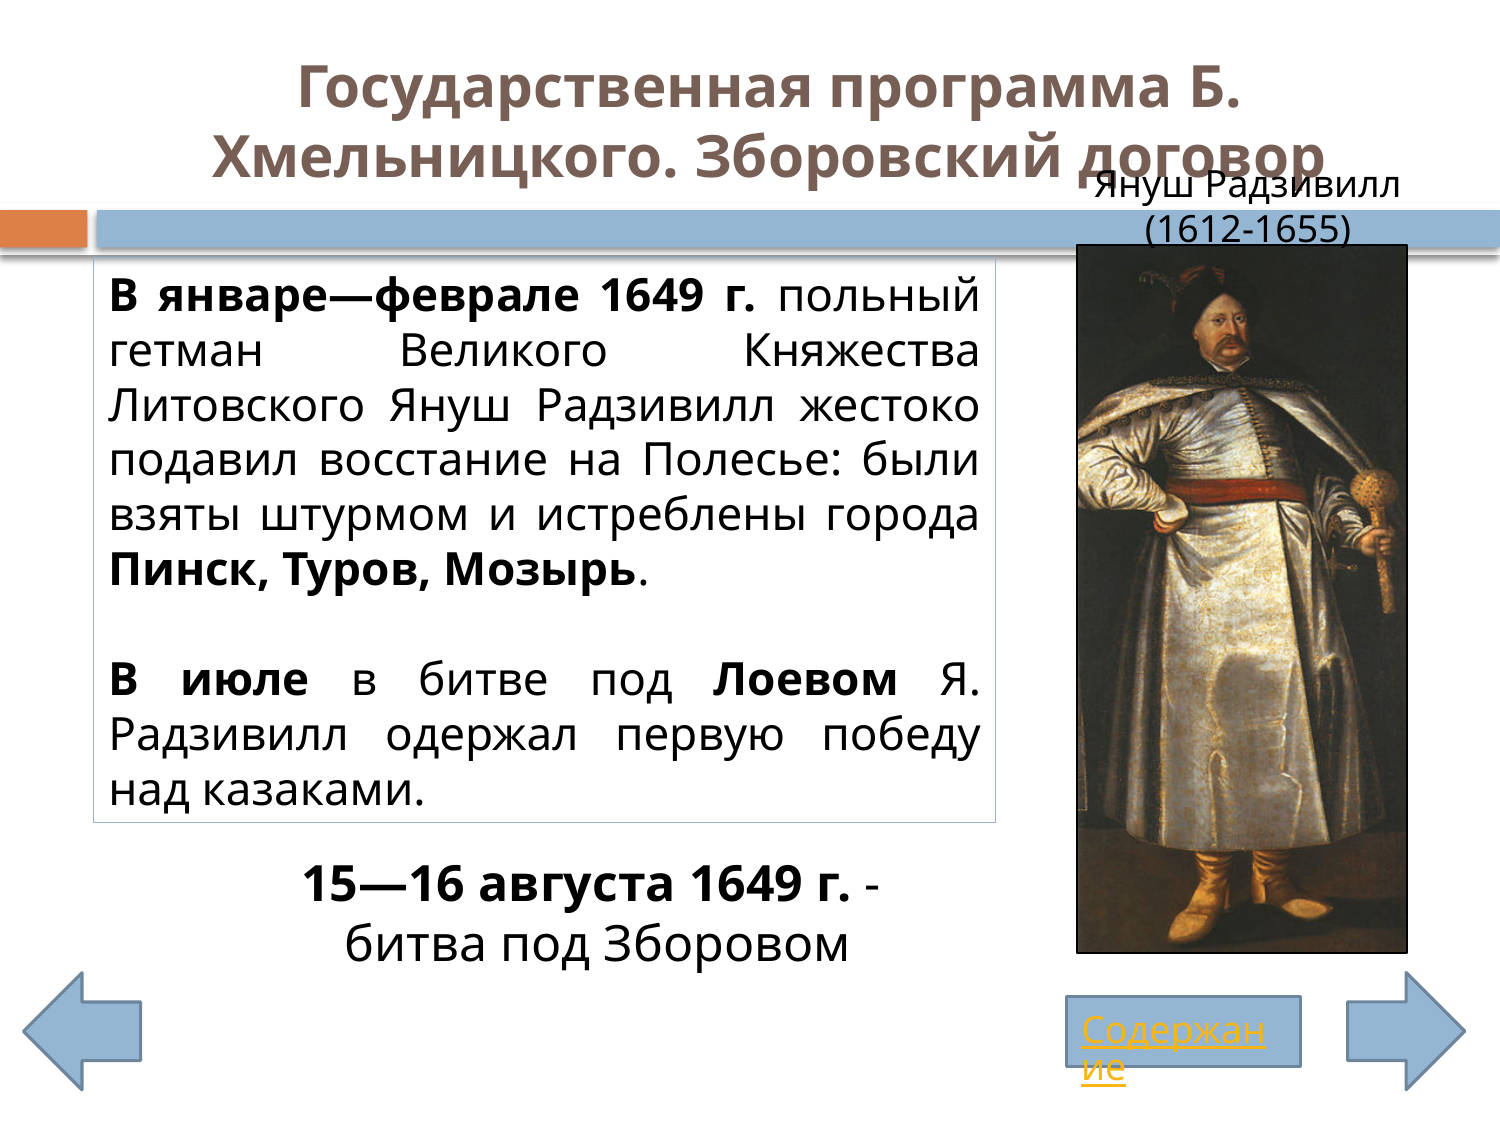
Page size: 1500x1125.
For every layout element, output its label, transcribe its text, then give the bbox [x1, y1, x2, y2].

text_box Содержание [1065, 995, 1302, 1068]
text_box В январе—феврале 1649 г. польный гетман Великого Княжества Литовского Януш Радзивилл жестоко подавил восстание на Полесье: были взяты штурмом и истреблены города Пинск, Туров, Мозырь. В июле в битве под Лоевом Я. Радзивилл одержал первую победу над казаками. [93, 257, 996, 823]
text_box Януш Радзивилл (1612-1655) [1066, 152, 1430, 303]
text_box 15—16 августа 1649 г. - битва под Зборовом [257, 843, 938, 979]
picture [1077, 245, 1407, 953]
text_box [1346, 971, 1466, 1092]
text_box [22, 971, 143, 1092]
title Государственная программа Б. Хмельницкого. Зборовский договор [100, 37, 1438, 200]
